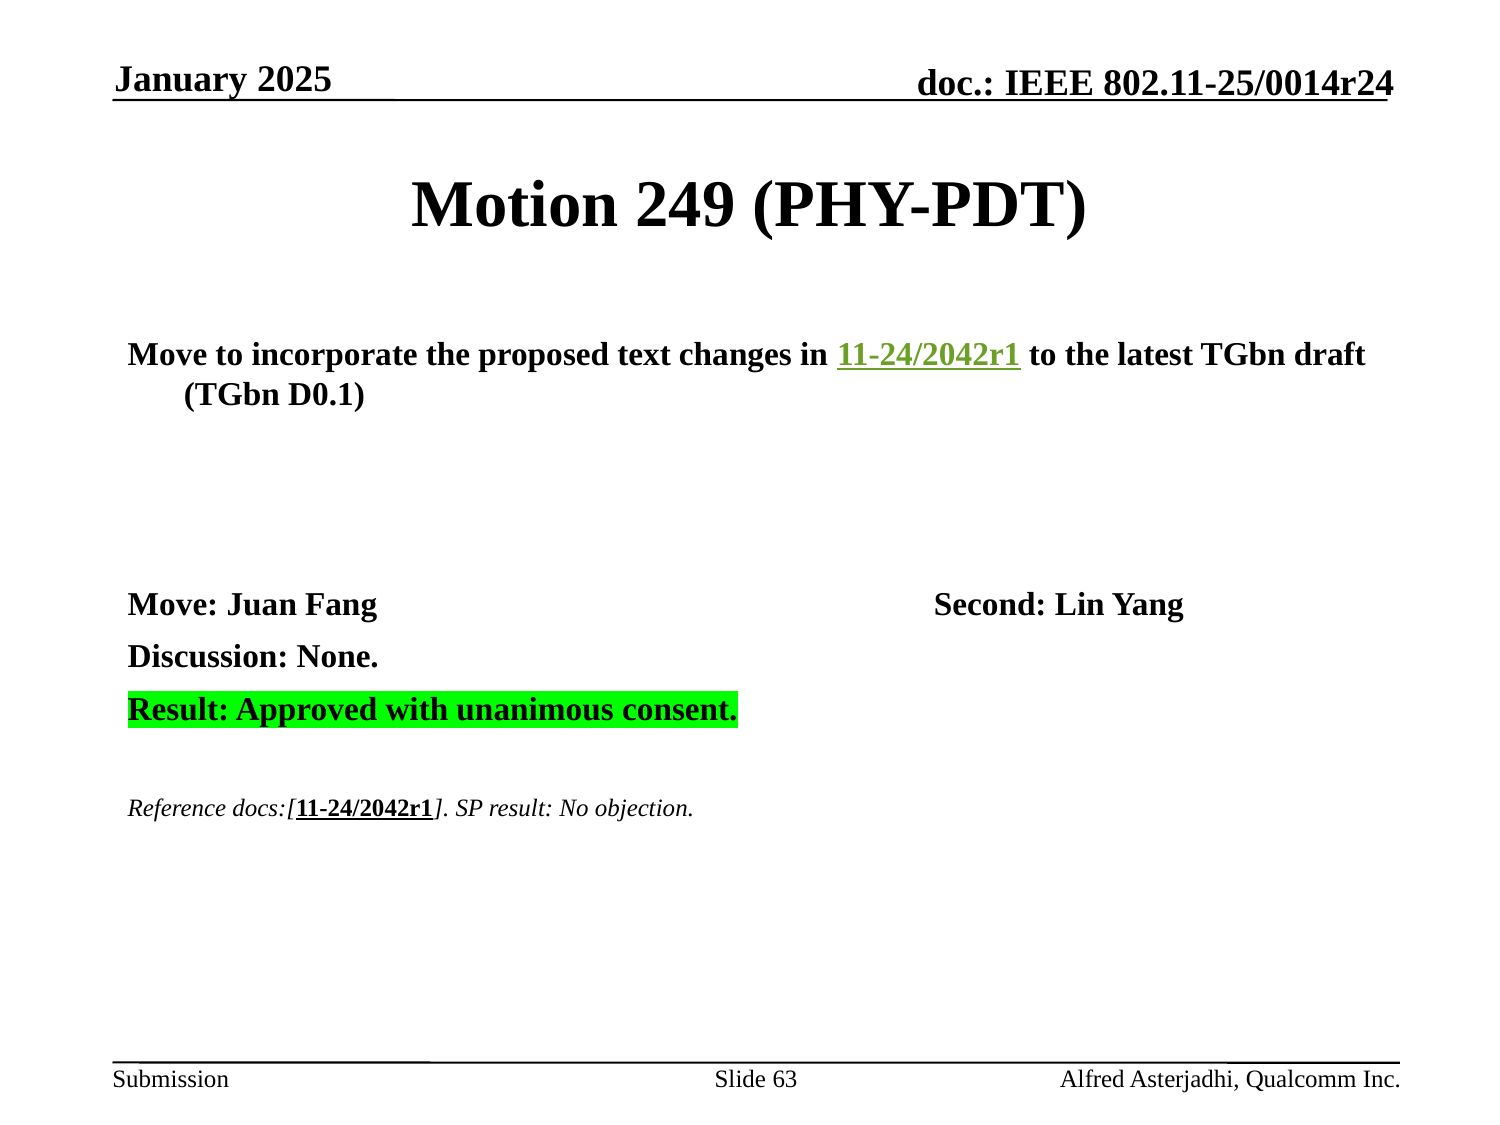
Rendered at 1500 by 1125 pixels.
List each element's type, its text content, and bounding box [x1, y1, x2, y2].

title Motion 249 (PHY-PDT) [112, 112, 1388, 288]
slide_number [114, 54, 423, 100]
list Move to incorporate the proposed text changes in 11-24/2042r1 to the latest TGbn draft (TGbn D0.1) Move: Juan Fang Second: Lin Yang Discussion: None. Result: Approved with unanimous consent. Reference docs:[11-24/2042r1]. SP result: No objection. [112, 324, 1388, 1000]
footer Alfred Asterjadhi, Qualcomm Inc. [878, 1061, 1402, 1093]
slide_number Slide 63 [712, 1061, 800, 1123]
